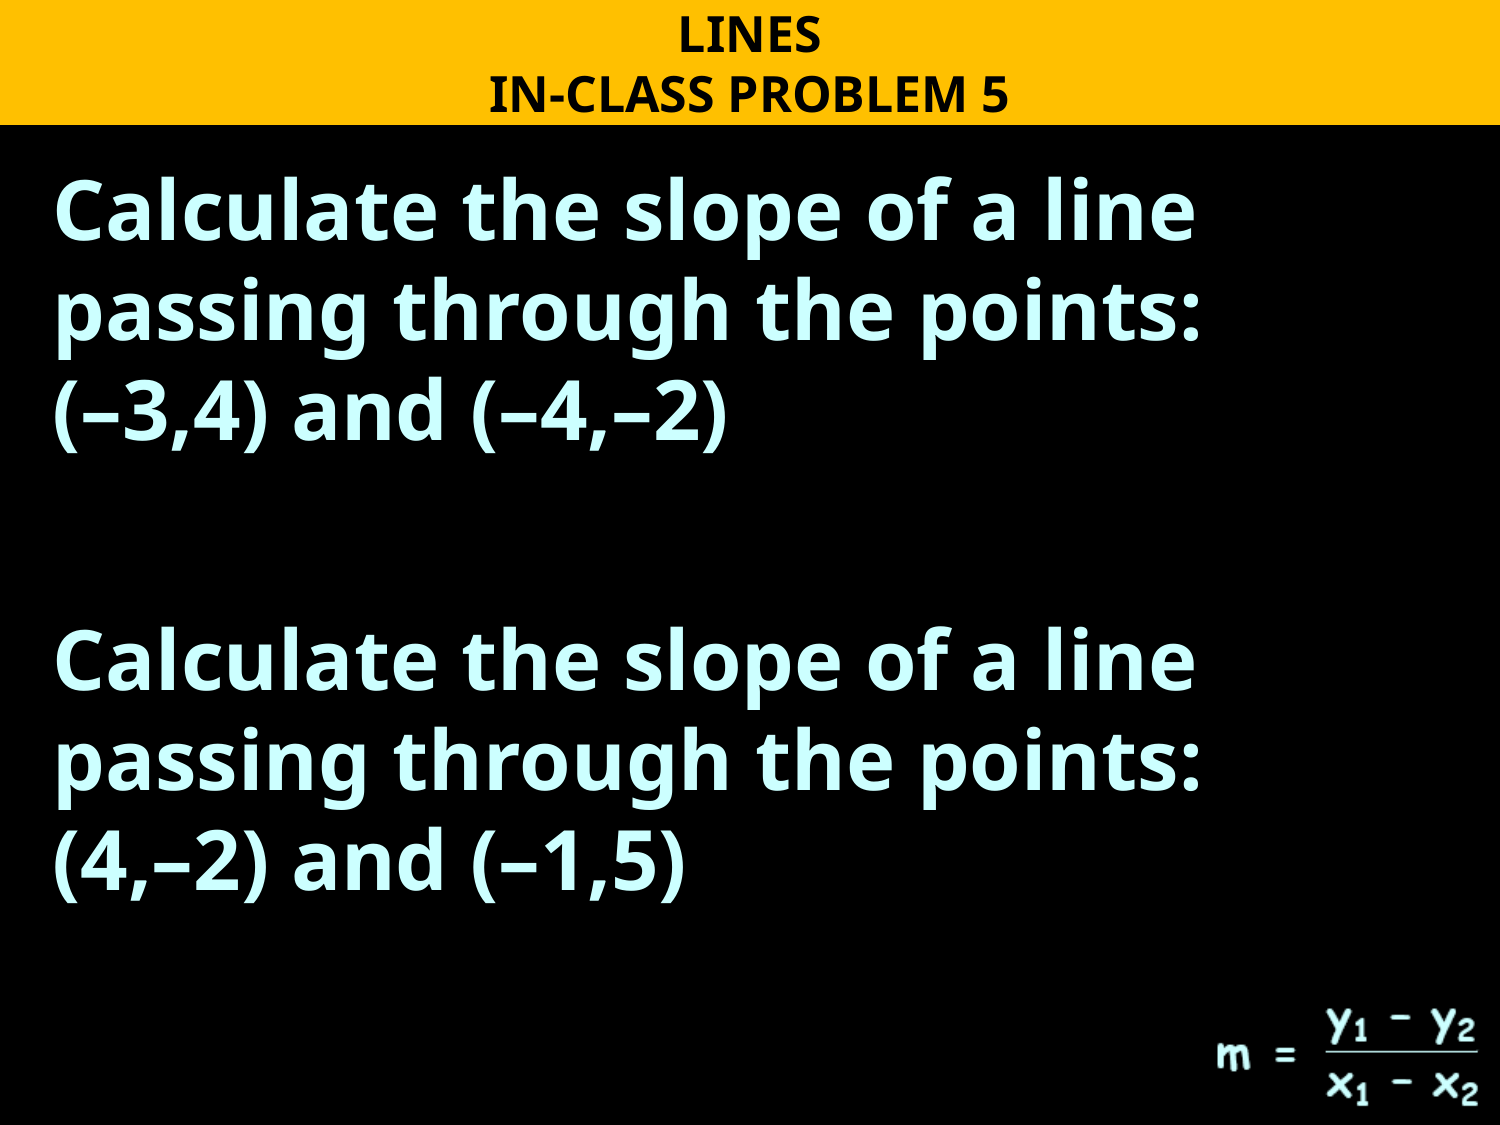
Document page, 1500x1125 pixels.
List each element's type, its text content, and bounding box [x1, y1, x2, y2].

list Calculate the slope of a line passing through the points: (–3,4) and (–4,–2) Calculate the slope of a line passing through the points: (4,–2) and (–1,5) [37, 149, 1463, 1075]
picture [1210, 1001, 1500, 1125]
text_box LINES IN-CLASS PROBLEM 5 [0, 0, 1500, 125]
